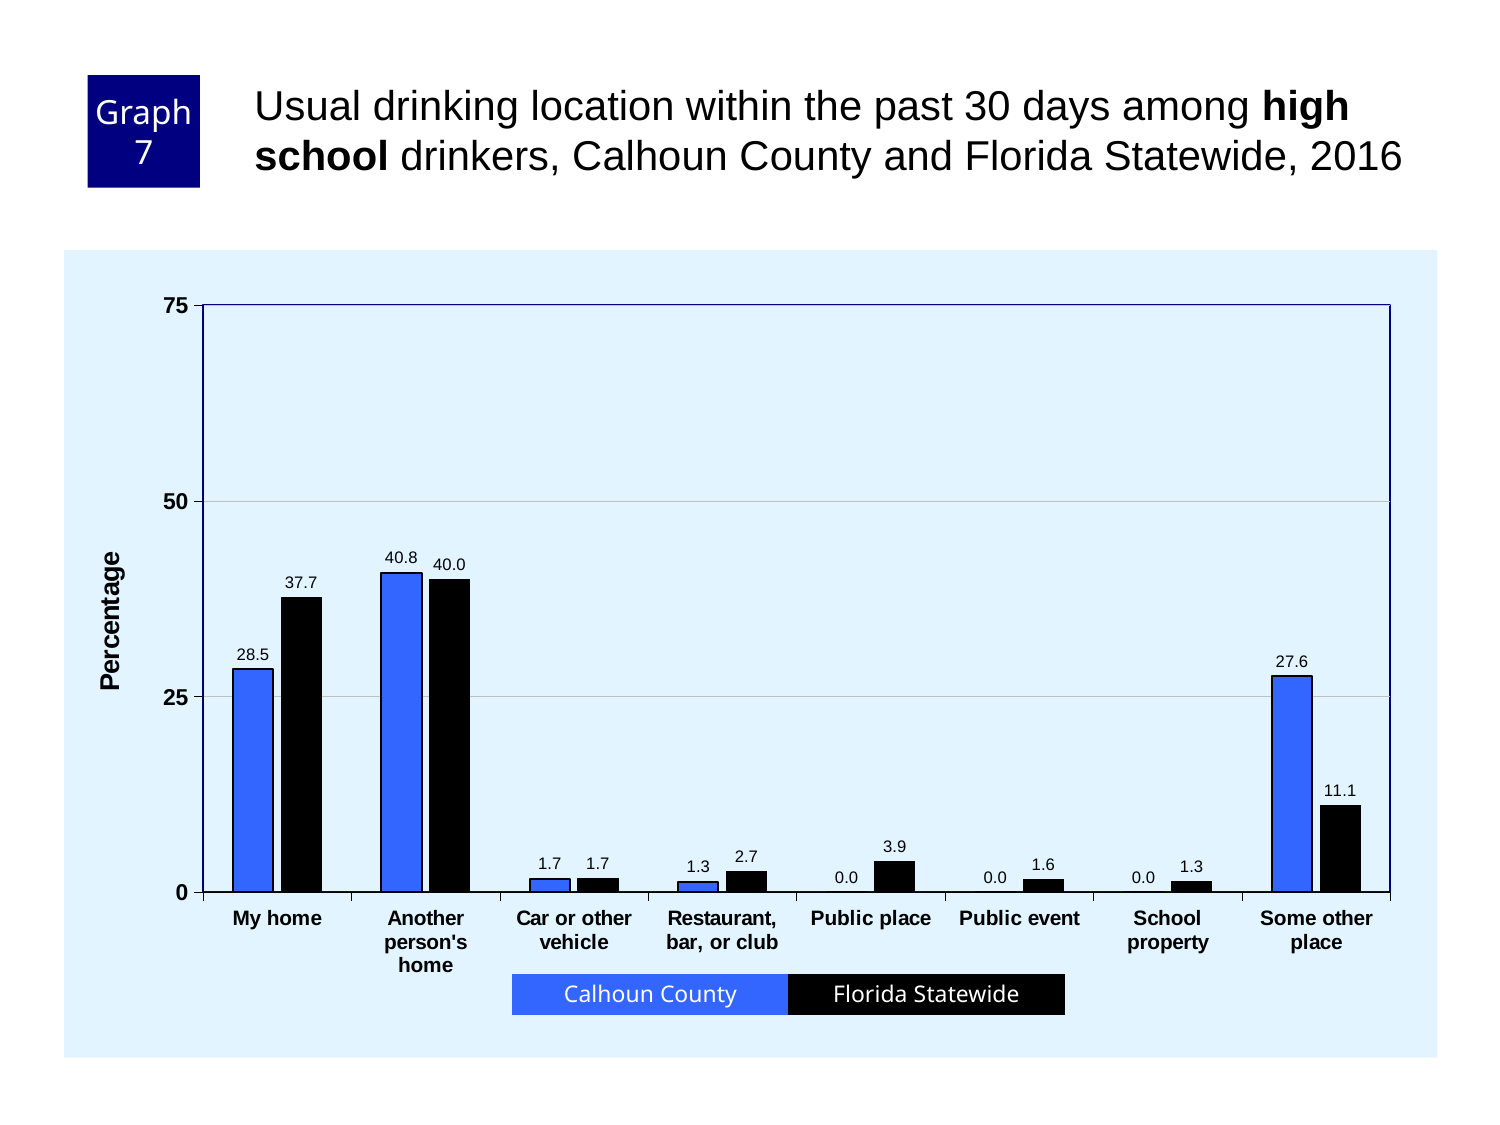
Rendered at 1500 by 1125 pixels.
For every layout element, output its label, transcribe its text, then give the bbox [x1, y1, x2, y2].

text_box Usual drinking location within the past 30 days among high school drinkers, Calhoun County and Florida Statewide, 2016 [249, 75, 1438, 200]
text_box Graph 7 [87, 75, 200, 188]
chart [63, 249, 1438, 1059]
